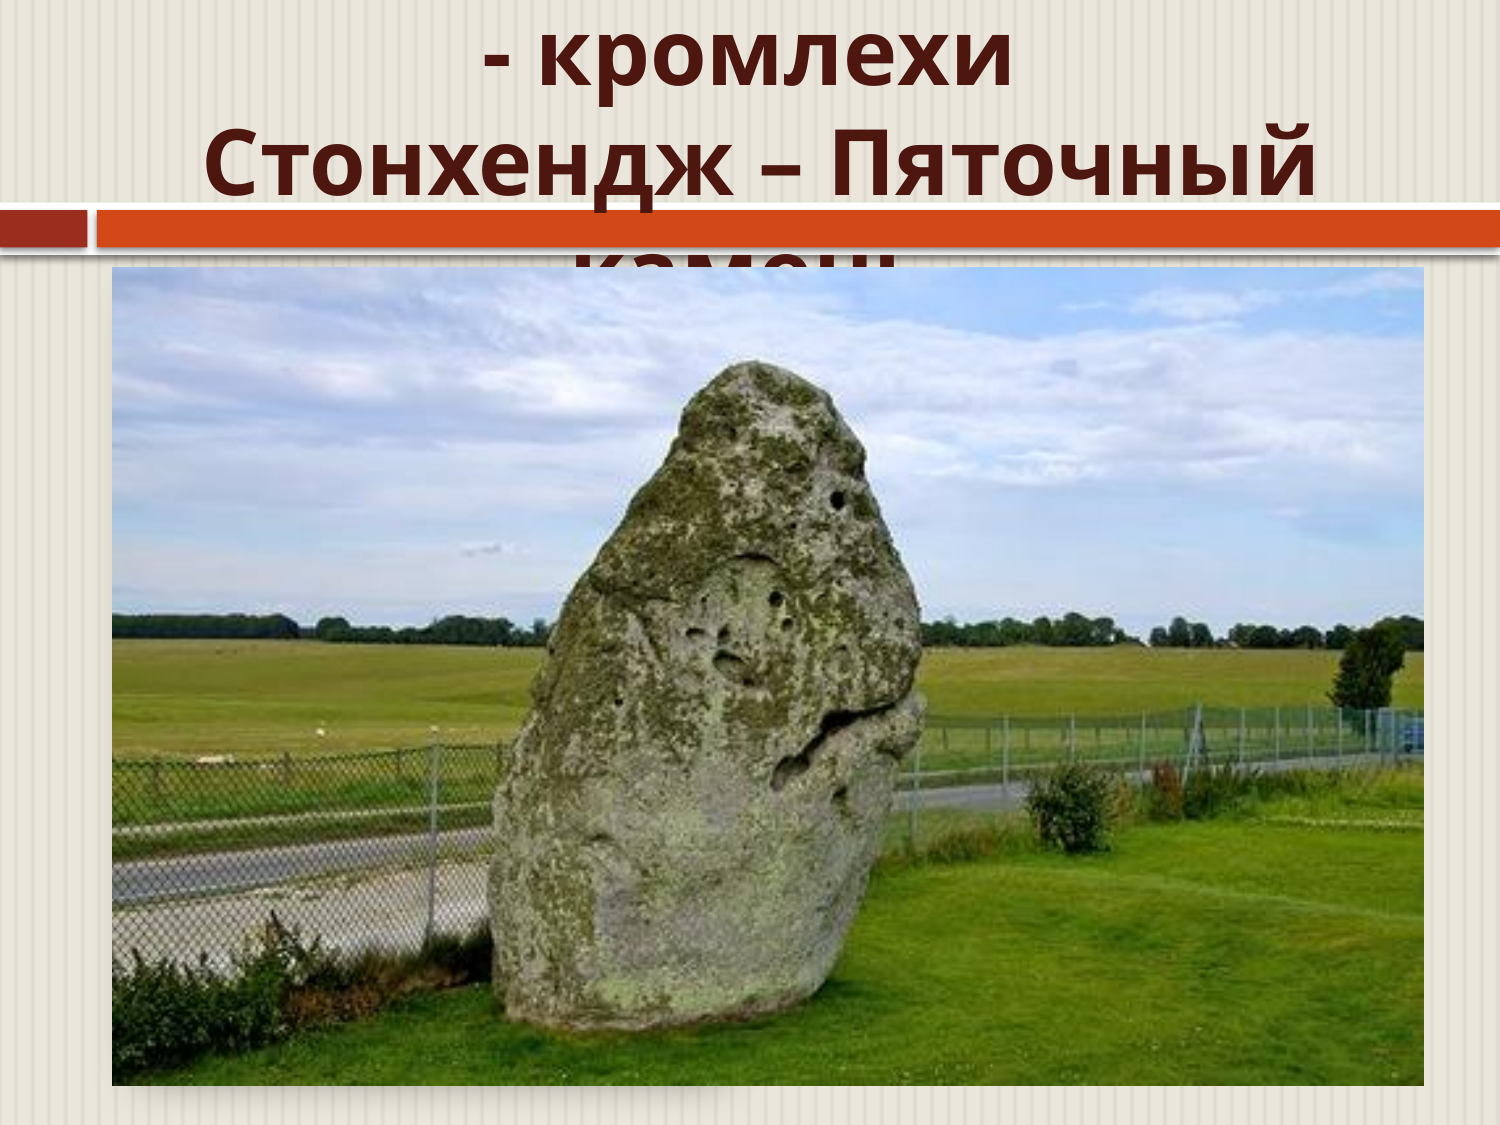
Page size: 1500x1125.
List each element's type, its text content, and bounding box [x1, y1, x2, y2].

picture [111, 266, 1424, 1087]
title Мегалитические сооружения - кромлехи Стонхендж – Пяточный камень [0, 0, 1500, 209]
